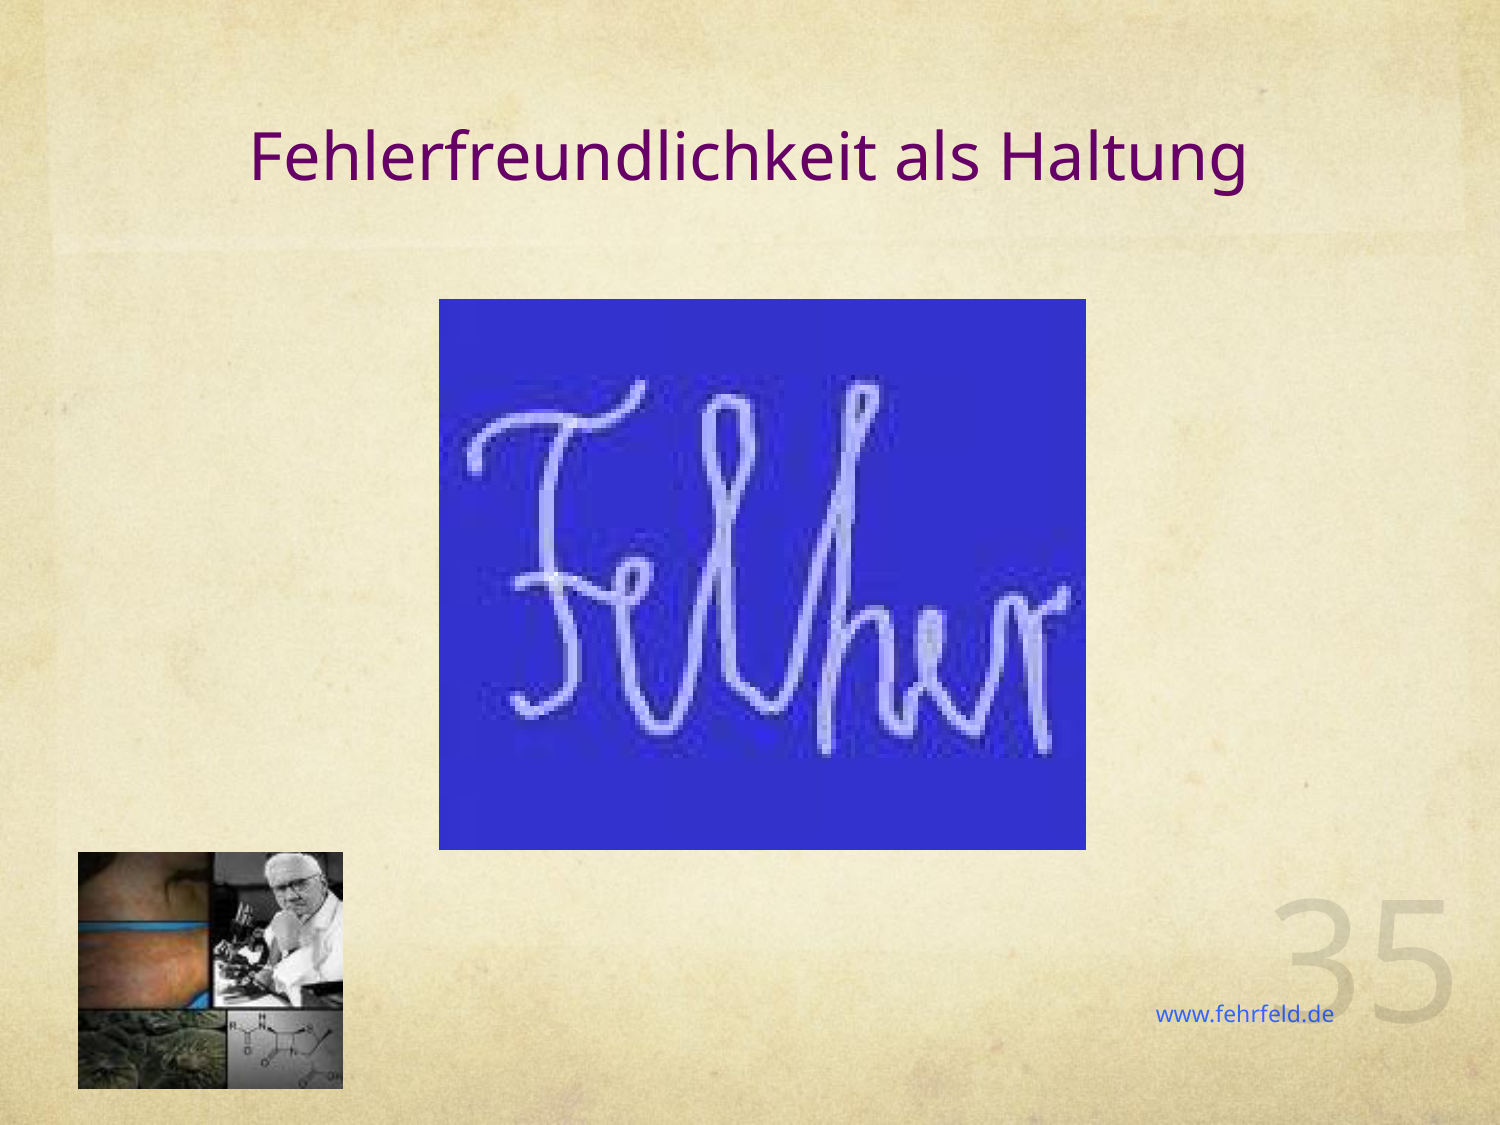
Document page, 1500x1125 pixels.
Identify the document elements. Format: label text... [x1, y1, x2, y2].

slide_number 35 [1233, 898, 1478, 1038]
picture [0, 0, 1500, 1125]
title Fehlerfreundlichkeit als Haltung [150, 82, 1350, 225]
footer www.fehrfeld.de [356, 987, 1350, 1042]
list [386, 299, 1138, 851]
